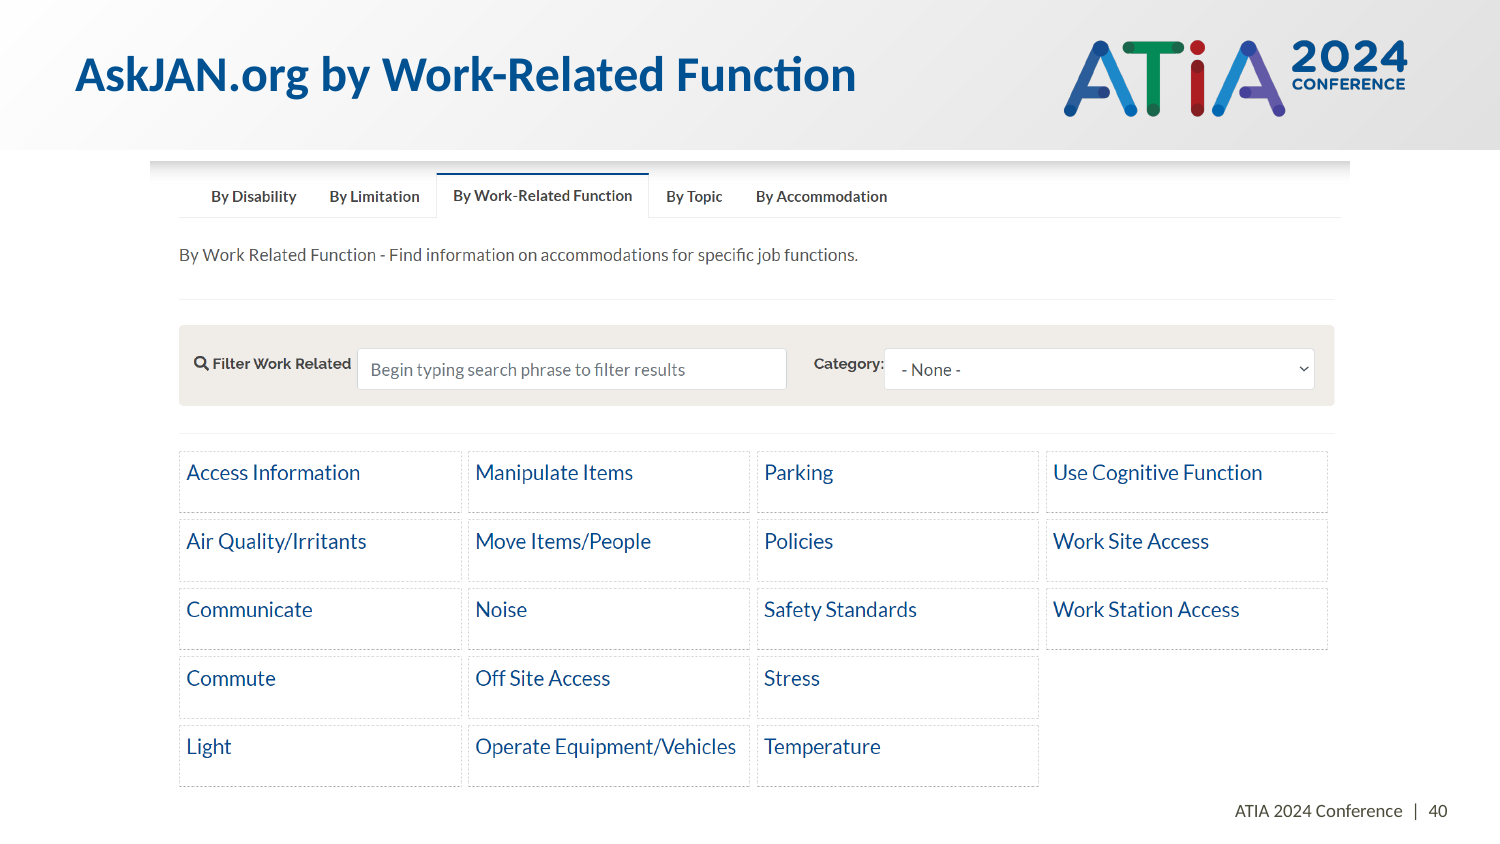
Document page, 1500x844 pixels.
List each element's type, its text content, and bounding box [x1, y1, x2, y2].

picture [150, 161, 1350, 799]
picture [1063, 5, 1408, 145]
title AskJAN.org by Work-Related Function [75, 22, 1050, 128]
